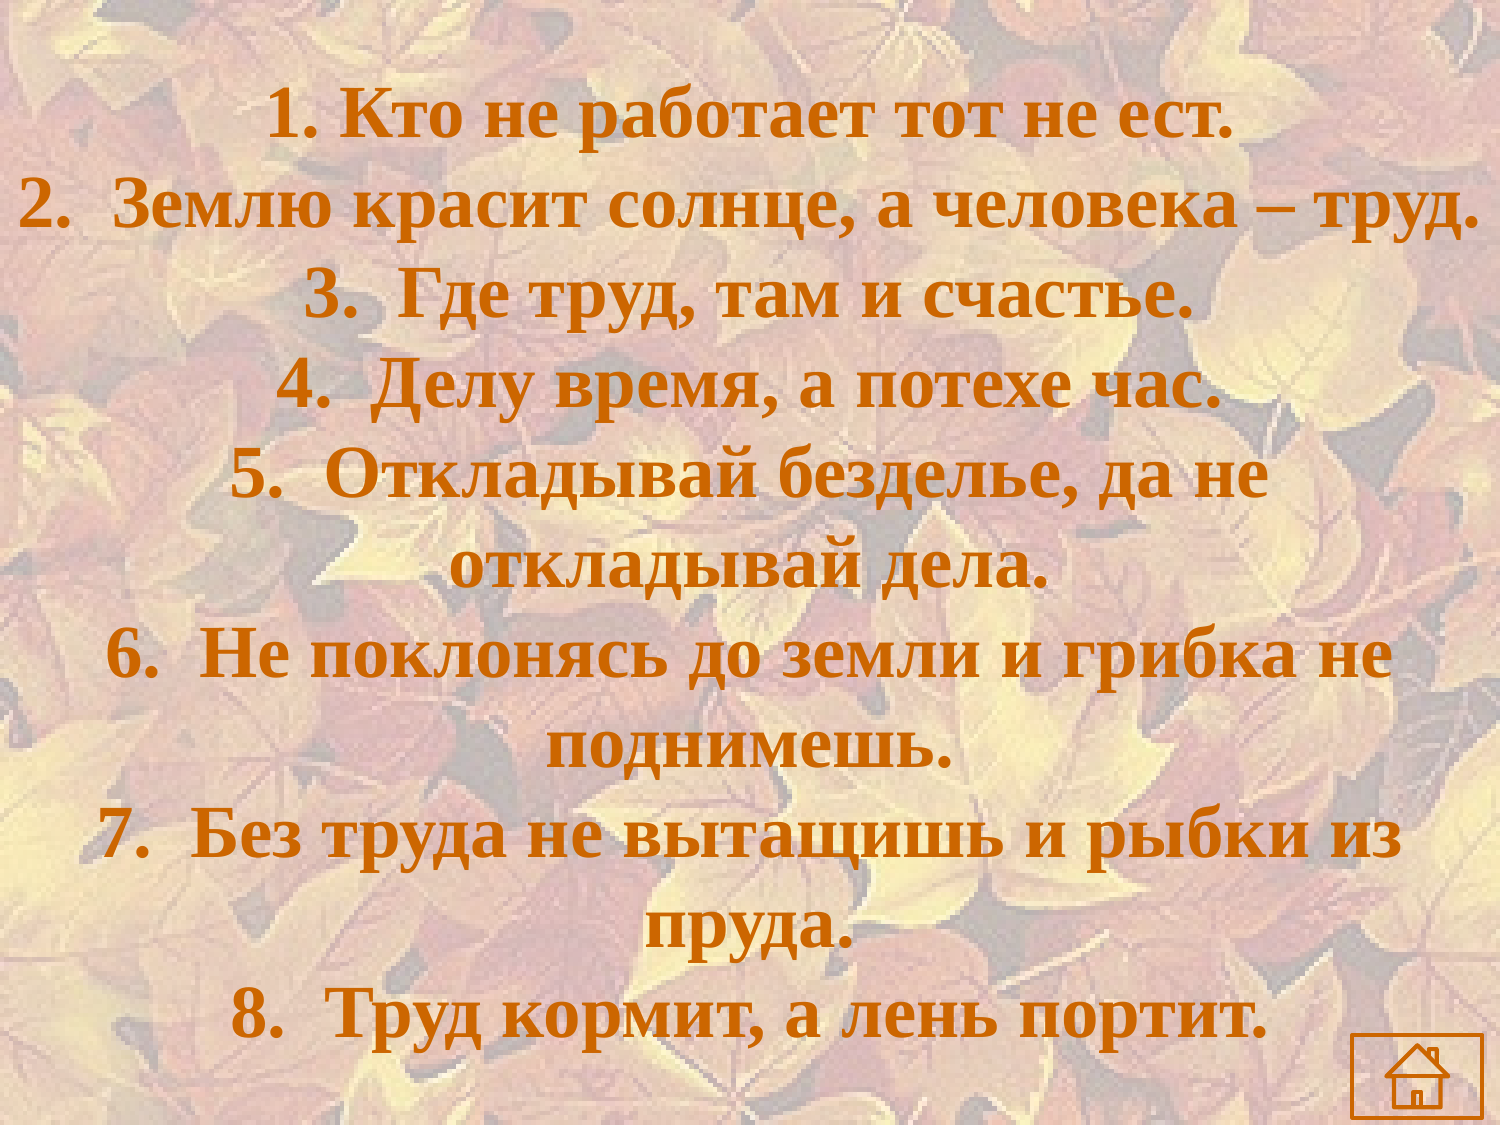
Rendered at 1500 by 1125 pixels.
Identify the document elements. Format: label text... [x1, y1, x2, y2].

text_box [1350, 1033, 1484, 1120]
text_box 1. Кто не работает тот не ест. 2. Землю красит солнце, а человека – труд. 3. Где труд, там и счастье. 4. Делу время, а потехе час. 5. Откладывай безделье, да не откладывай дела. 6. Не поклонясь до земли и грибка не поднимешь. 7. Без труда не вытащишь и рыбки из пруда. 8. Труд кормит, а лень портит. [0, 55, 1500, 1061]
